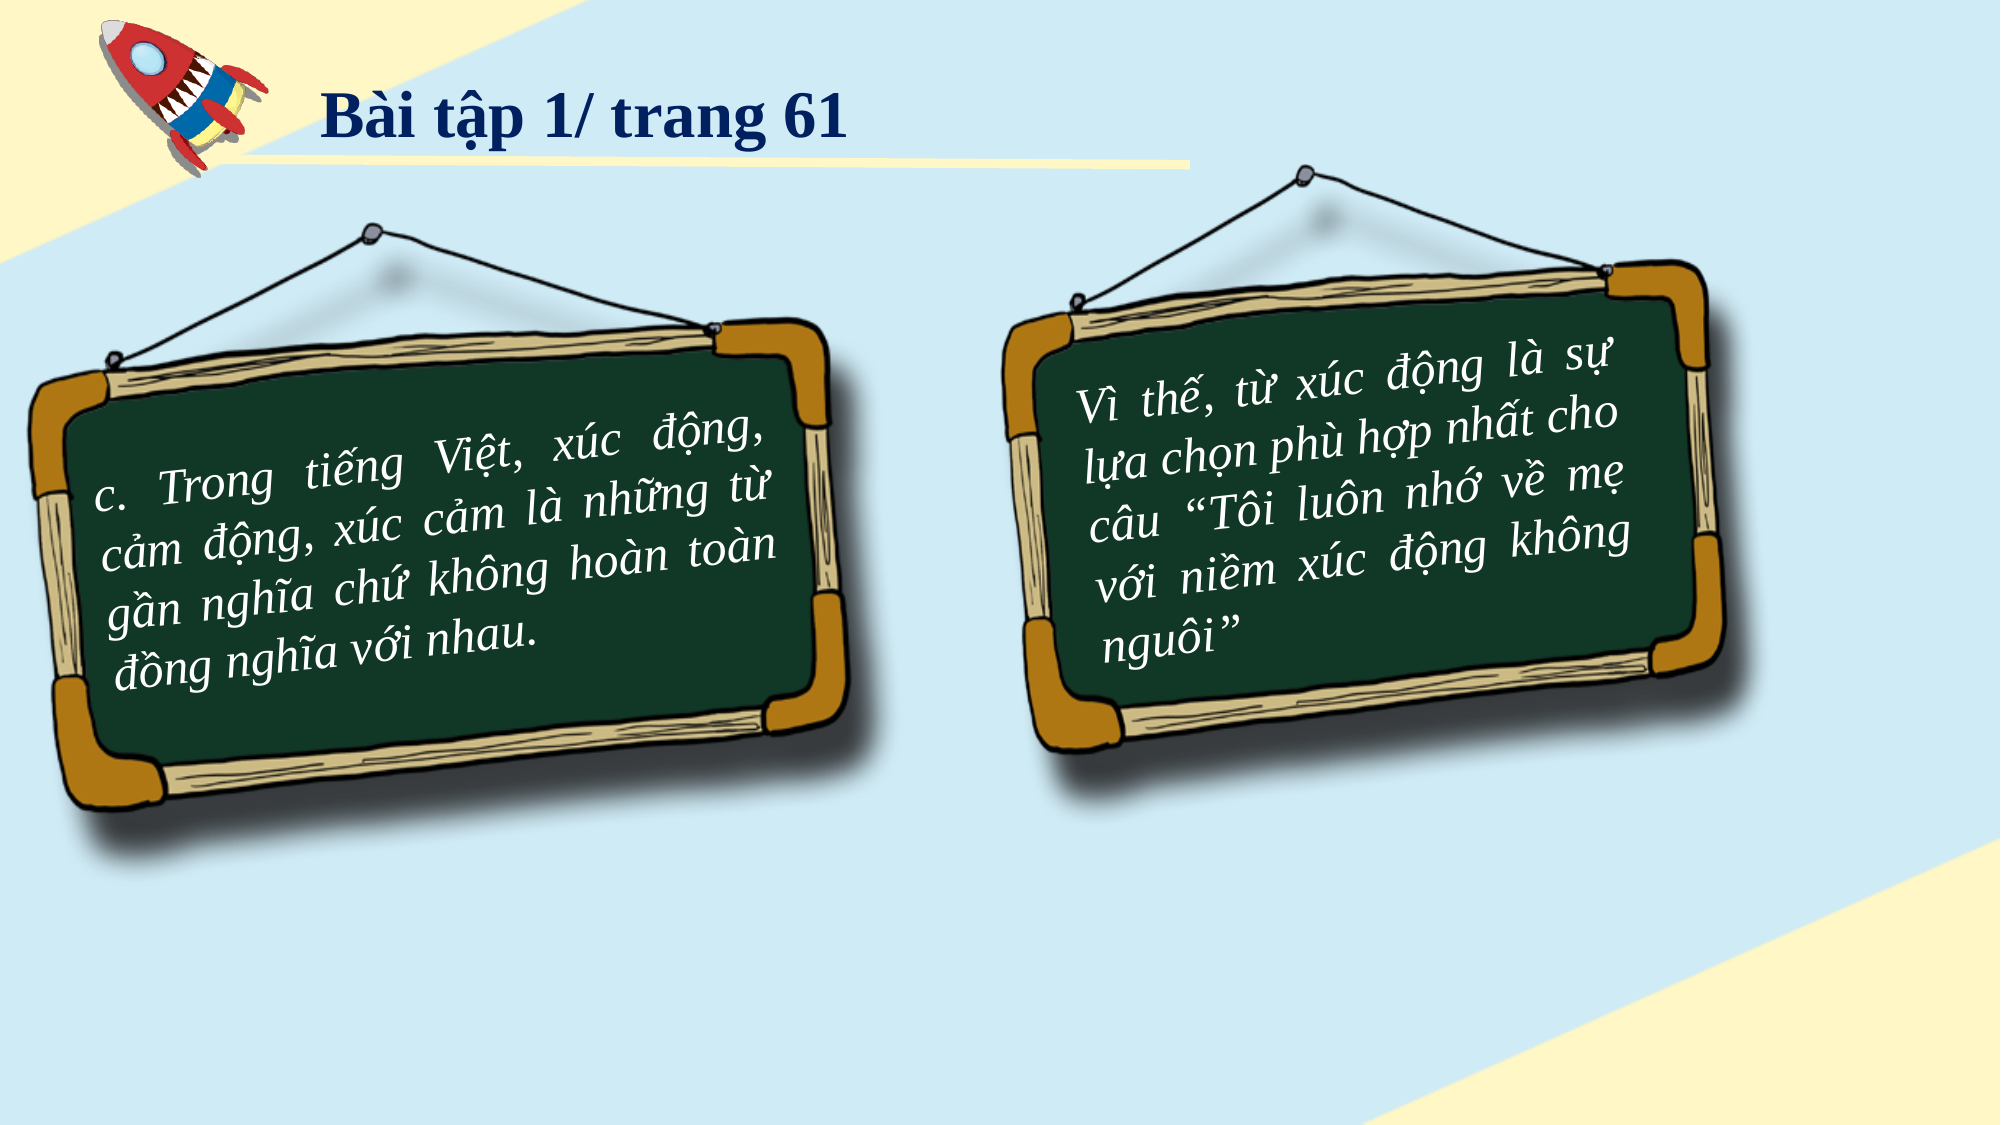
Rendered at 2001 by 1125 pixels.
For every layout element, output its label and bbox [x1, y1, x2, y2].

picture [0, 0, 2000, 1125]
text_box [25, 164, 1773, 886]
text_box [221, 159, 1190, 164]
